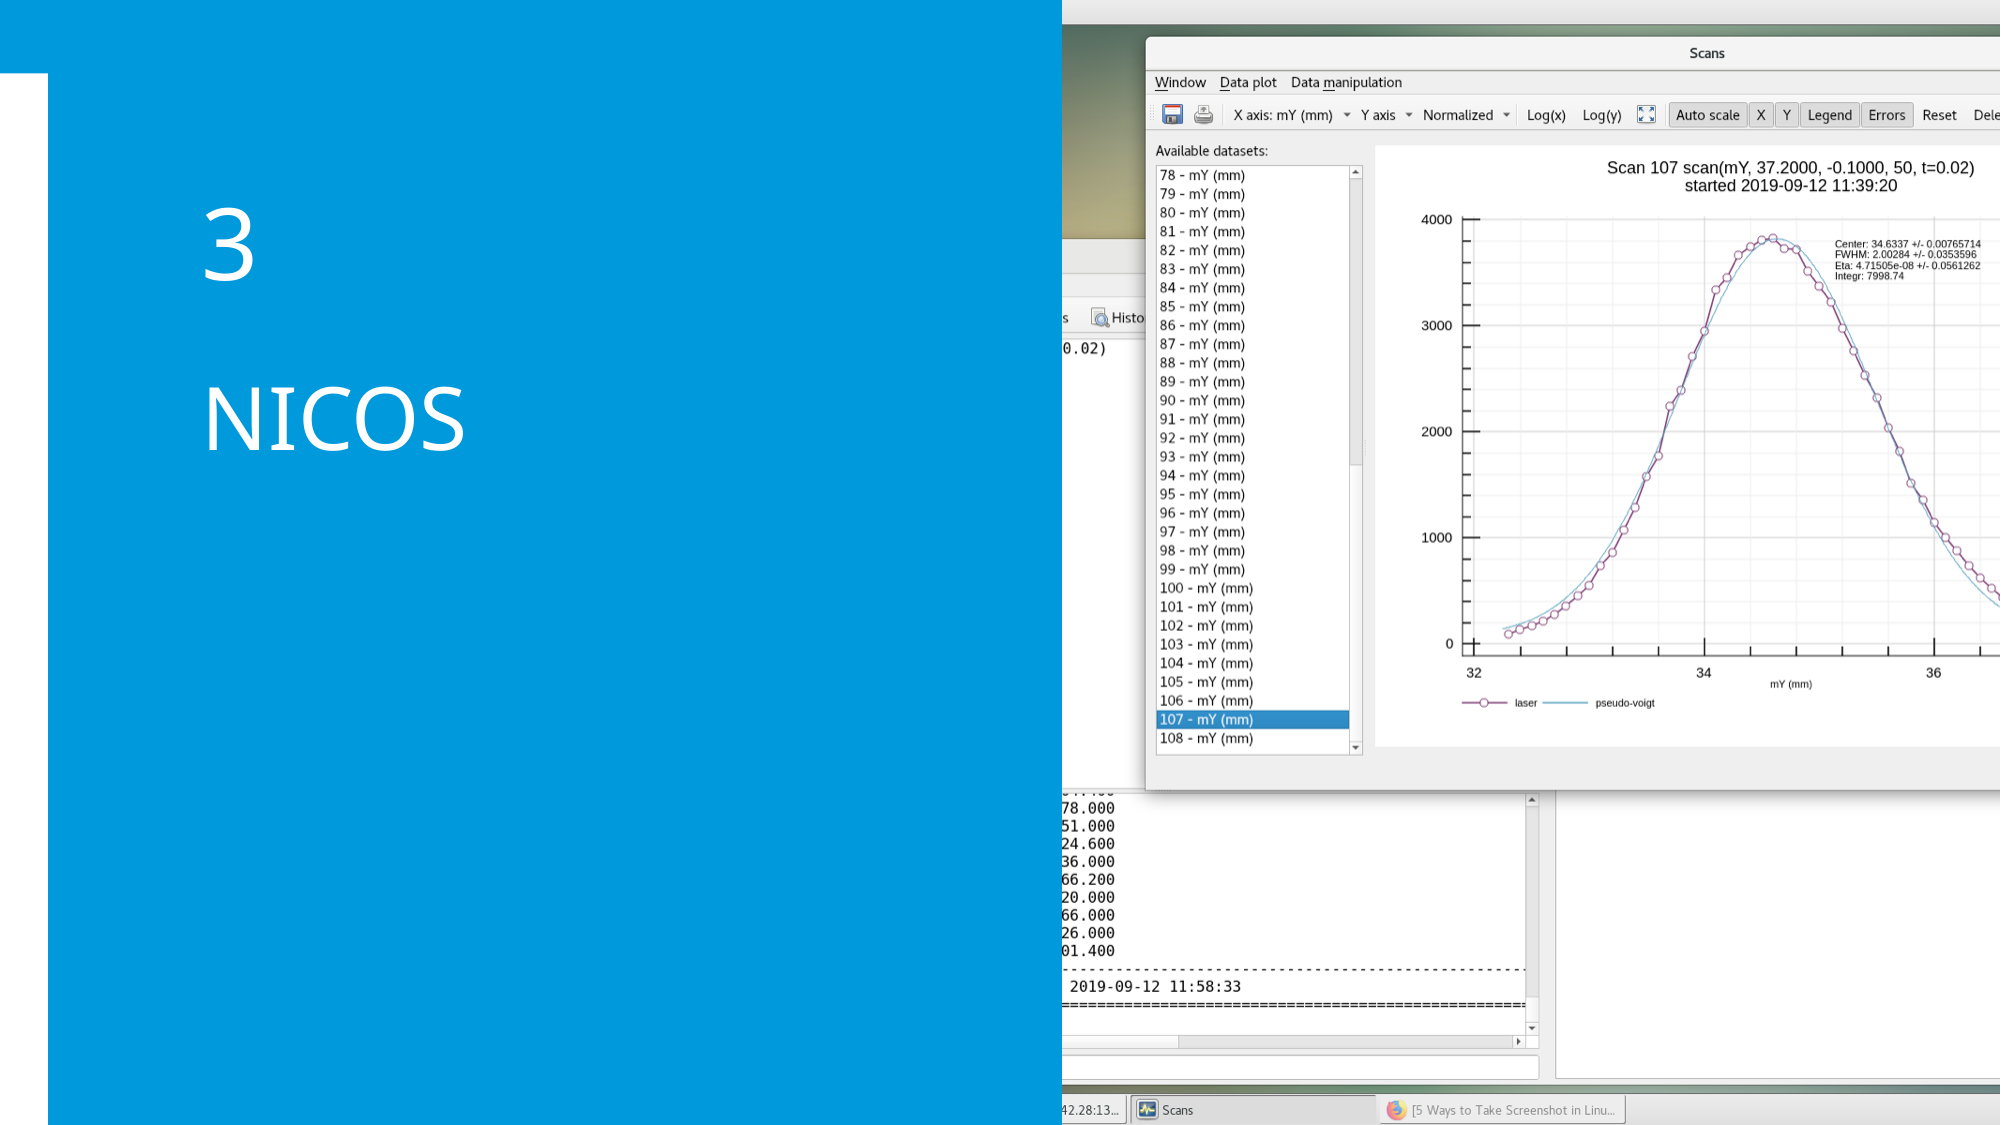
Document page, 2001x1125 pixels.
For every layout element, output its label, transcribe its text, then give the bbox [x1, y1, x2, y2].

list NICOS [201, 355, 900, 760]
picture [1063, 0, 2000, 1125]
list 3 [201, 172, 900, 309]
